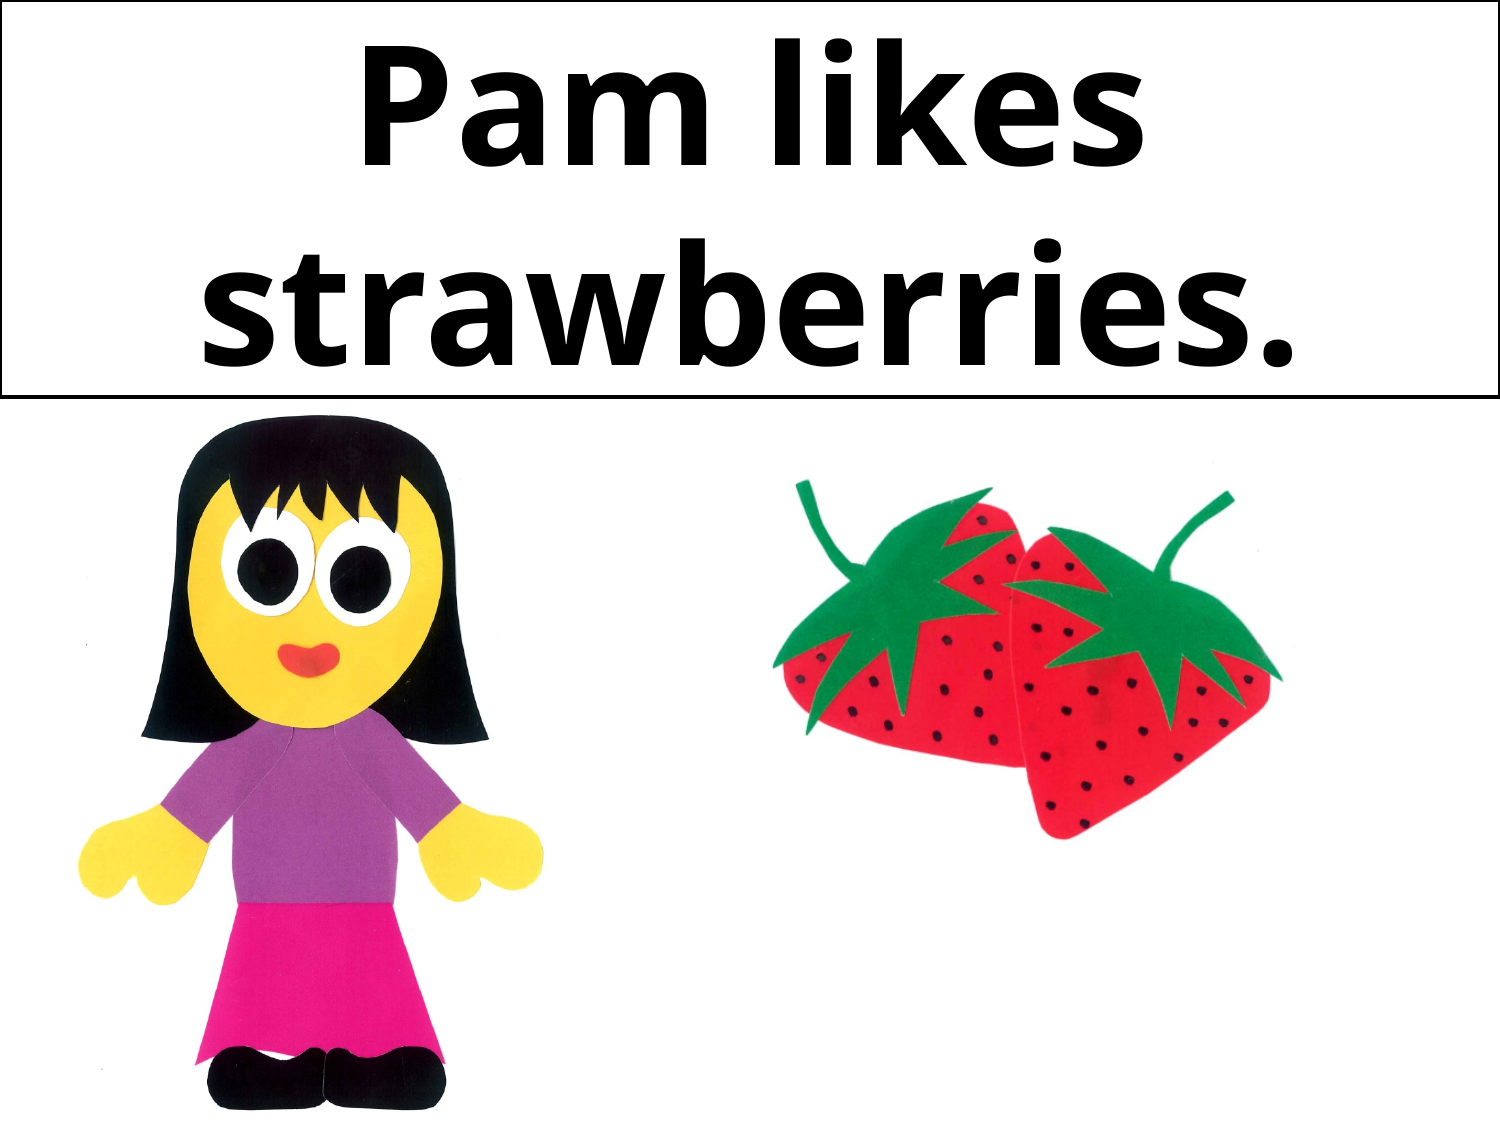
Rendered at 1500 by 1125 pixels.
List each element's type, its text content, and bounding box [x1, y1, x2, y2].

picture [755, 380, 1300, 925]
text_box Pam likes strawberries. [0, 0, 1500, 399]
picture [71, 396, 550, 1118]
